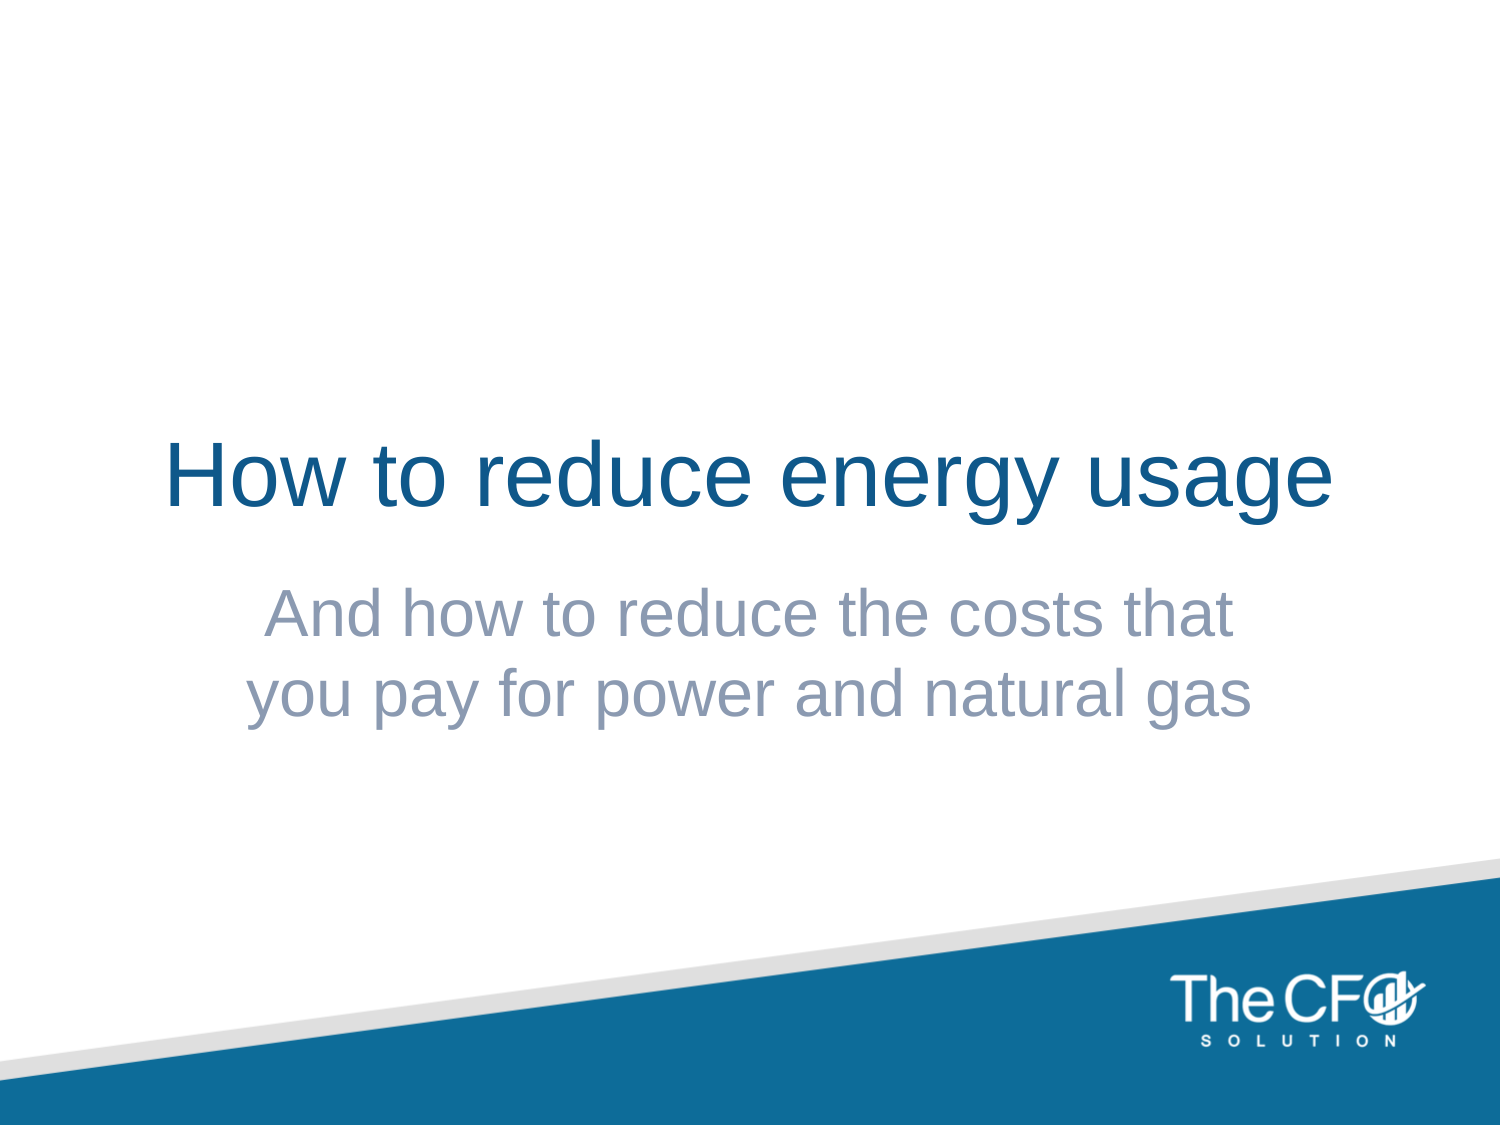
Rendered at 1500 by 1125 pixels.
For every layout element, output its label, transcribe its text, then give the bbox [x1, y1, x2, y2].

title How to reduce energy usage [112, 349, 1388, 591]
subtitle And how to reduce the costs that you pay for power and natural gas [225, 562, 1275, 925]
picture [0, 0, 1500, 1125]
